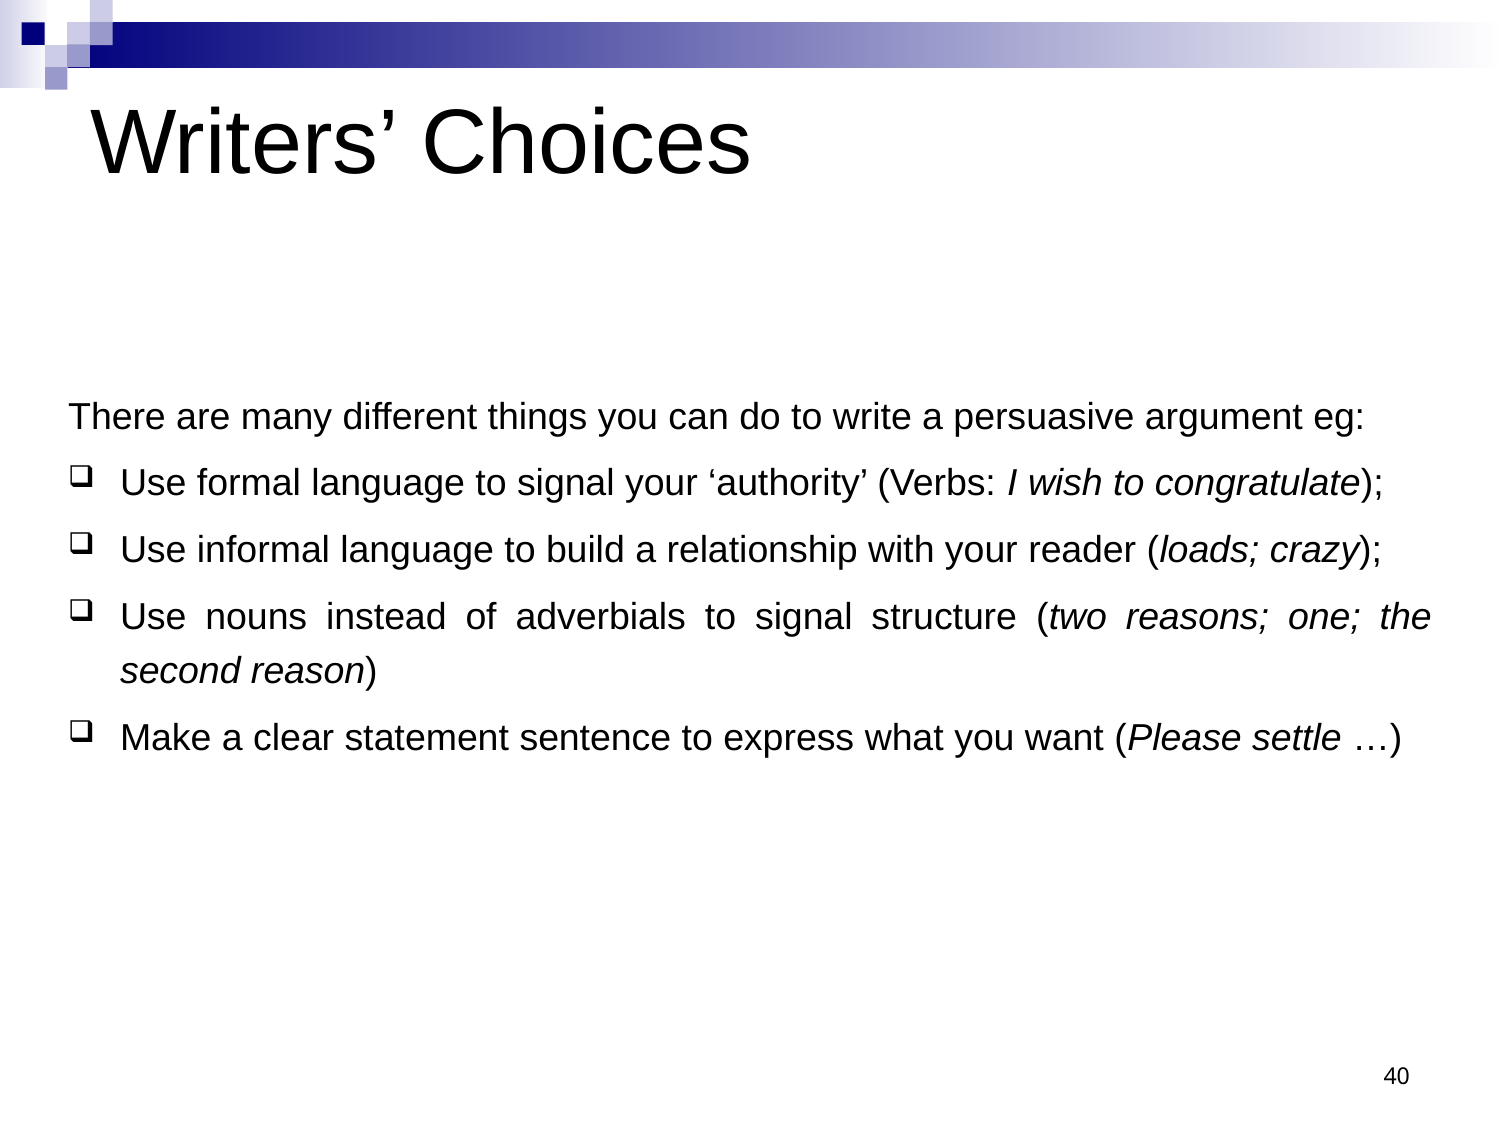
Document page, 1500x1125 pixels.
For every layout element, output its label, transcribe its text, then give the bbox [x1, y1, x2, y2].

list There are many different things you can do to write a persuasive argument eg: Use formal language to signal your ‘authority’ (Verbs: I wish to congratulate); Use informal language to build a relationship with your reader (loads; crazy); Use nouns instead of adverbials to signal structure (two reasons; one; the second reason) Make a clear statement sentence to express what you want (Please settle …) [52, 324, 1448, 963]
slide_number 40 [1074, 1024, 1426, 1101]
title Writers’ Choices [74, 30, 1426, 244]
